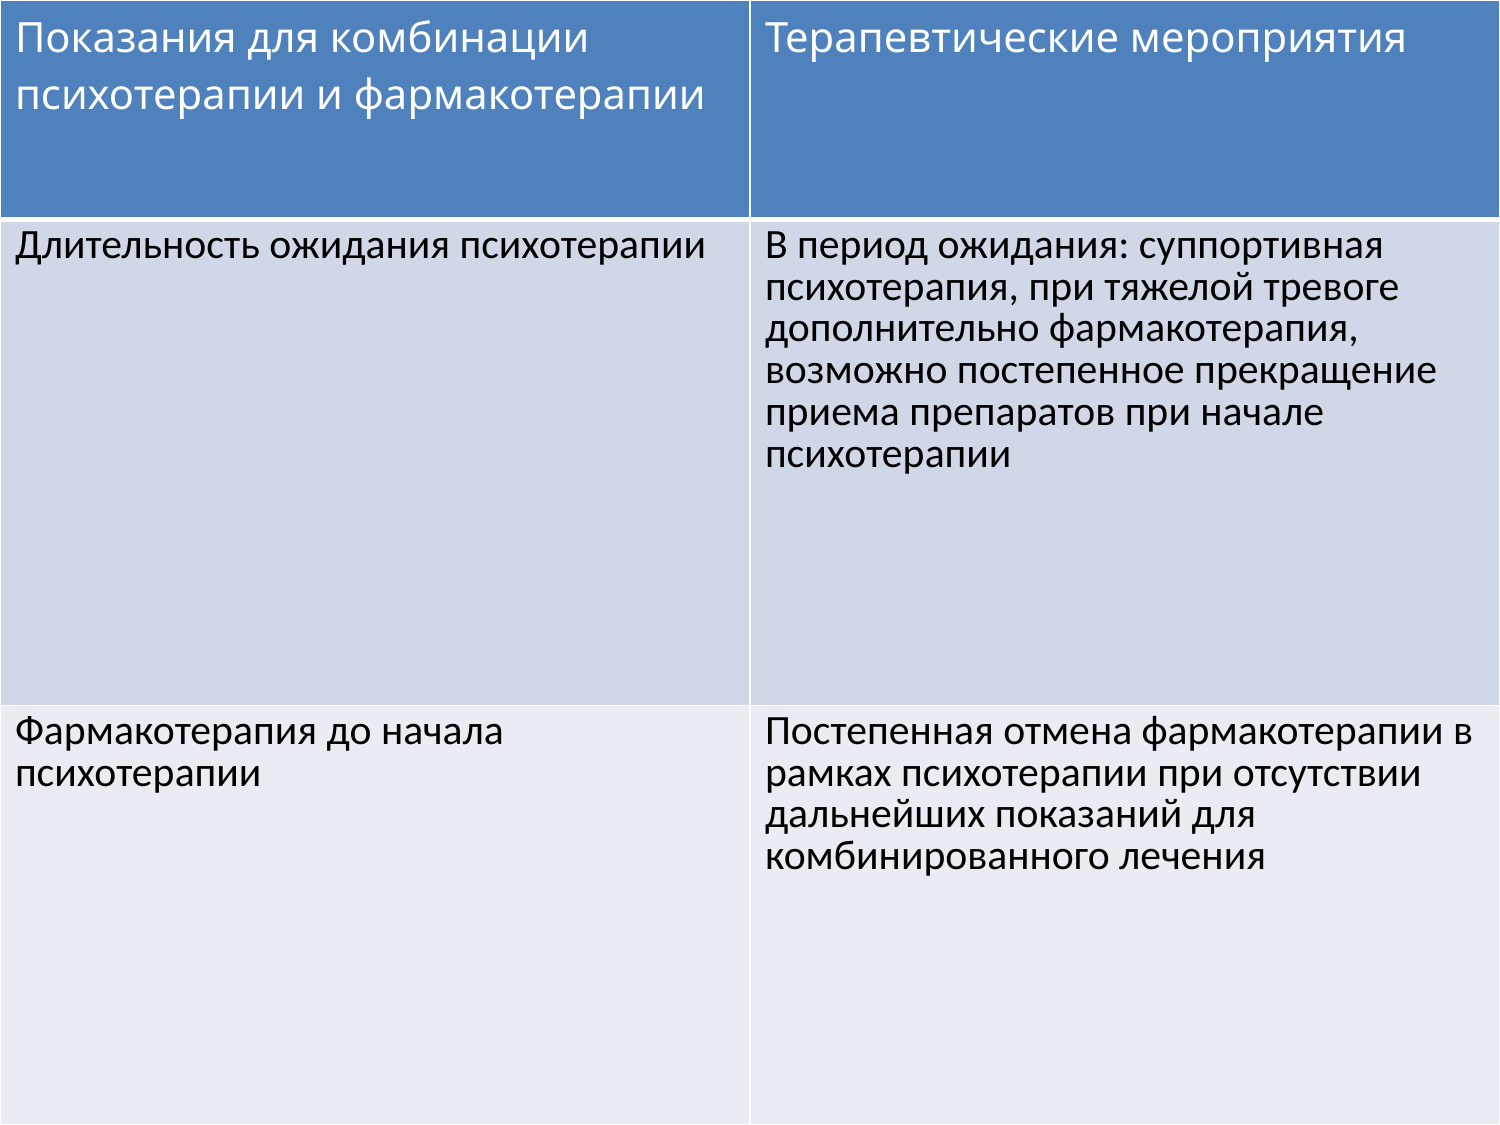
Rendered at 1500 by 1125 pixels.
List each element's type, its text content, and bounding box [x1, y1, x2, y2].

table_header Показания для комбинации психотерапии и фармакотерапии [1, 1, 749, 217]
table_cell Постепенная отмена фармакотерапии в рамках психотерапии при отсутствии дальнейших показаний для комбинированного лечения [751, 706, 1499, 1124]
table_cell В период ожидания: суппортивная психотерапия, при тяжелой тревоге дополнительно фармакотерапия, возможно постепенное прекращение приема препаратов при начале психотерапии [751, 222, 1499, 705]
table_cell Длительность ожидания психотерапии [1, 222, 749, 705]
table_header Терапевтические мероприятия [751, 1, 1499, 217]
table_cell Фармакотерапия до начала психотерапии [1, 706, 749, 1124]
